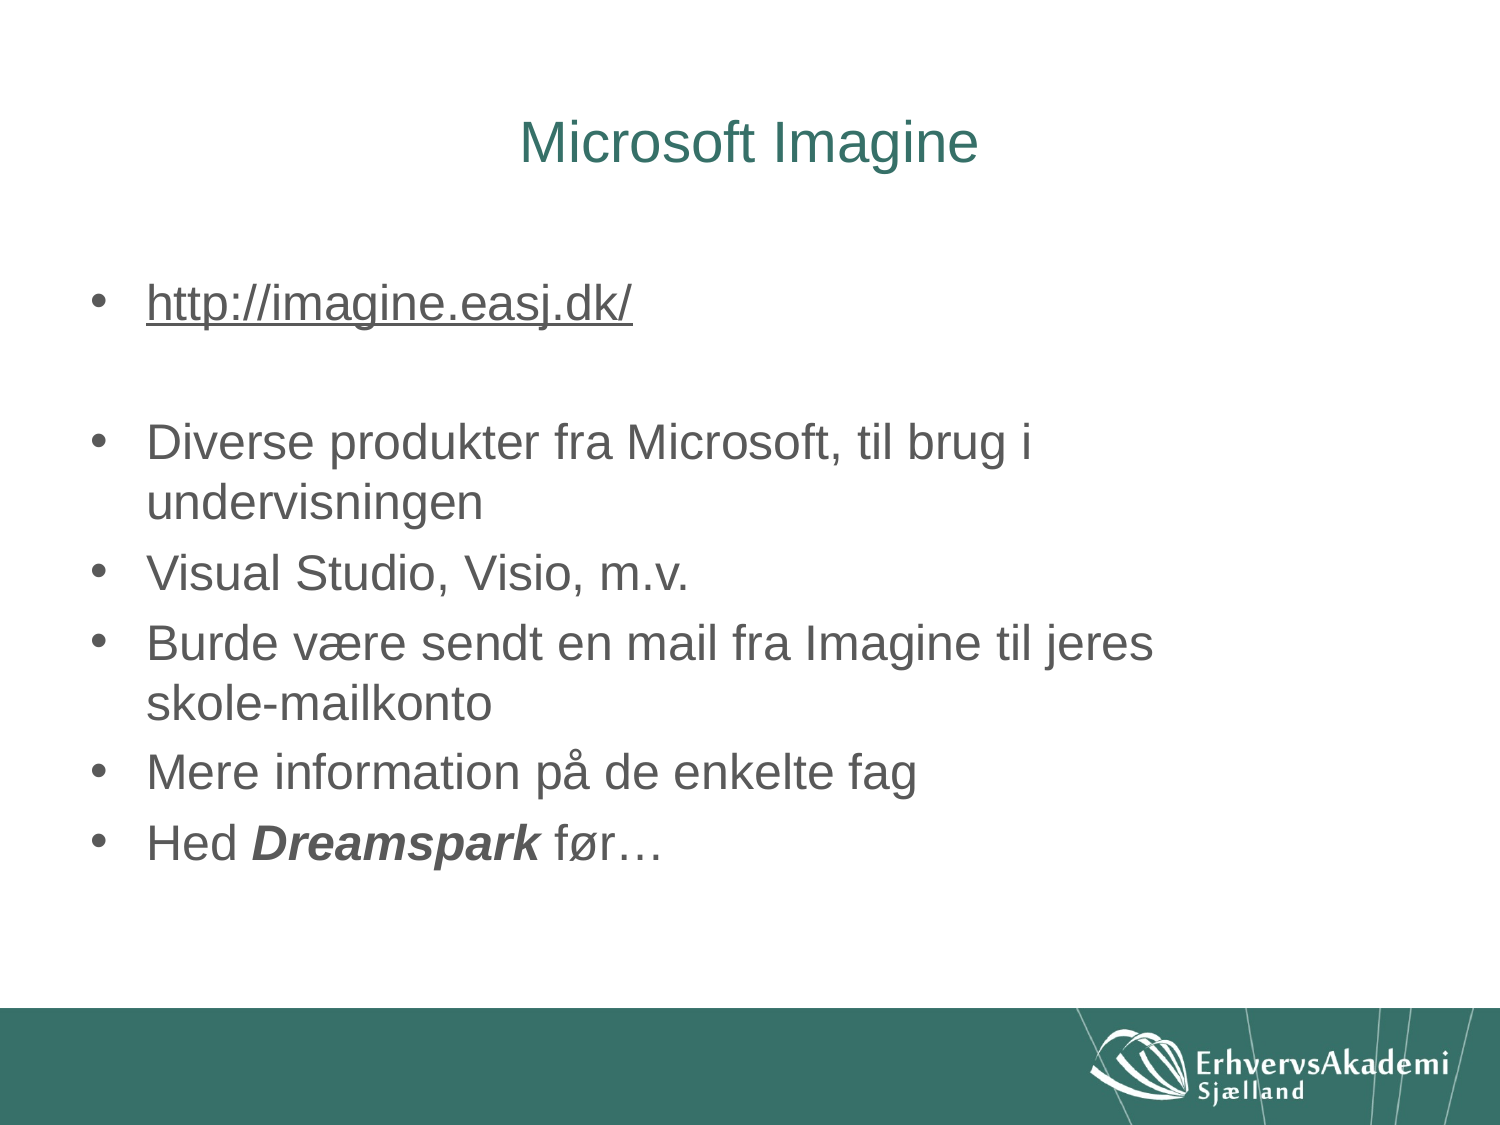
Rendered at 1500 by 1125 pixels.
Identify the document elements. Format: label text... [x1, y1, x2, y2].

list http://imagine.easj.dk/ Diverse produkter fra Microsoft, til brug i undervisningen Visual Studio, Visio, m.v. Burde være sendt en mail fra Imagine til jeres skole-mailkonto Mere information på de enkelte fag Hed Dreamspark før… [75, 262, 1235, 1005]
picture [0, 1008, 1500, 1125]
title Microsoft Imagine [75, 45, 1425, 233]
